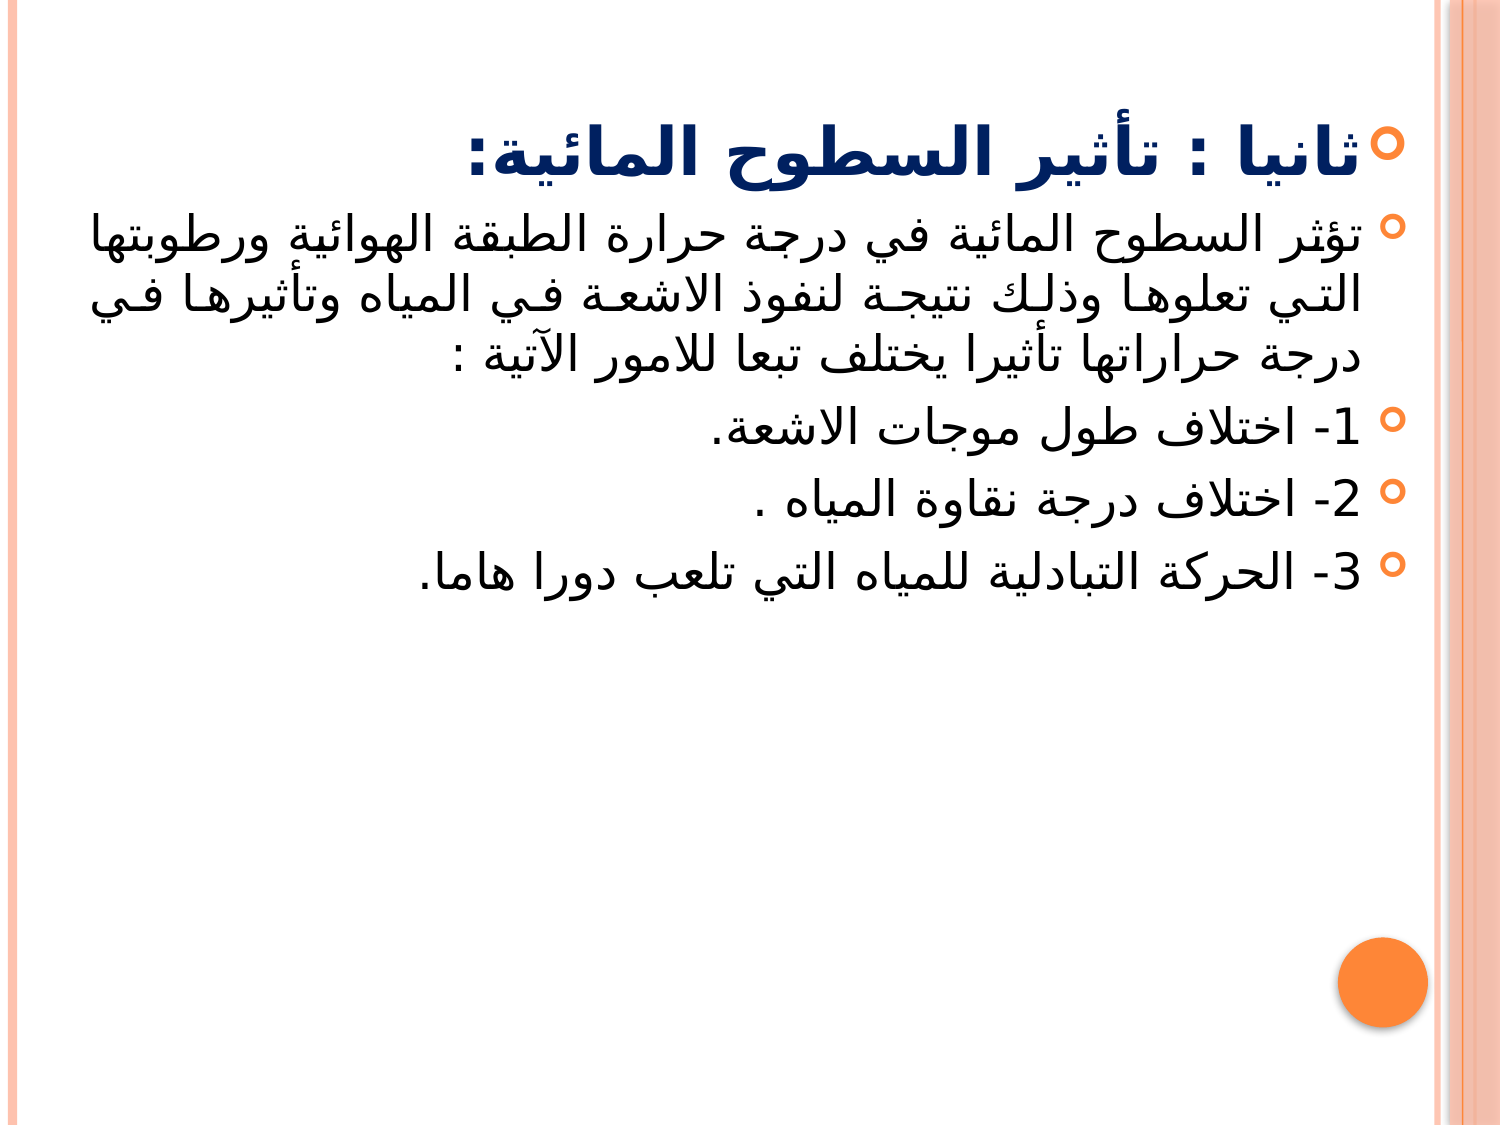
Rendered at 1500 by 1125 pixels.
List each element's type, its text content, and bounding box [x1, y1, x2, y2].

list ثانيا : تأثير السطوح المائية: تؤثر السطوح المائية في درجة حرارة الطبقة الهوائية ورطوبتها التي تعلوها وذلك نتيجة لنفوذ الاشعة في المياه وتأثيرها في درجة حراراتها تأثيرا يختلف تبعا للامور الآتية : 1- اختلاف طول موجات الاشعة. 2- اختلاف درجة نقاوة المياه . 3- الحركة التبادلية للمياه التي تلعب دورا هاما. [75, 101, 1424, 634]
